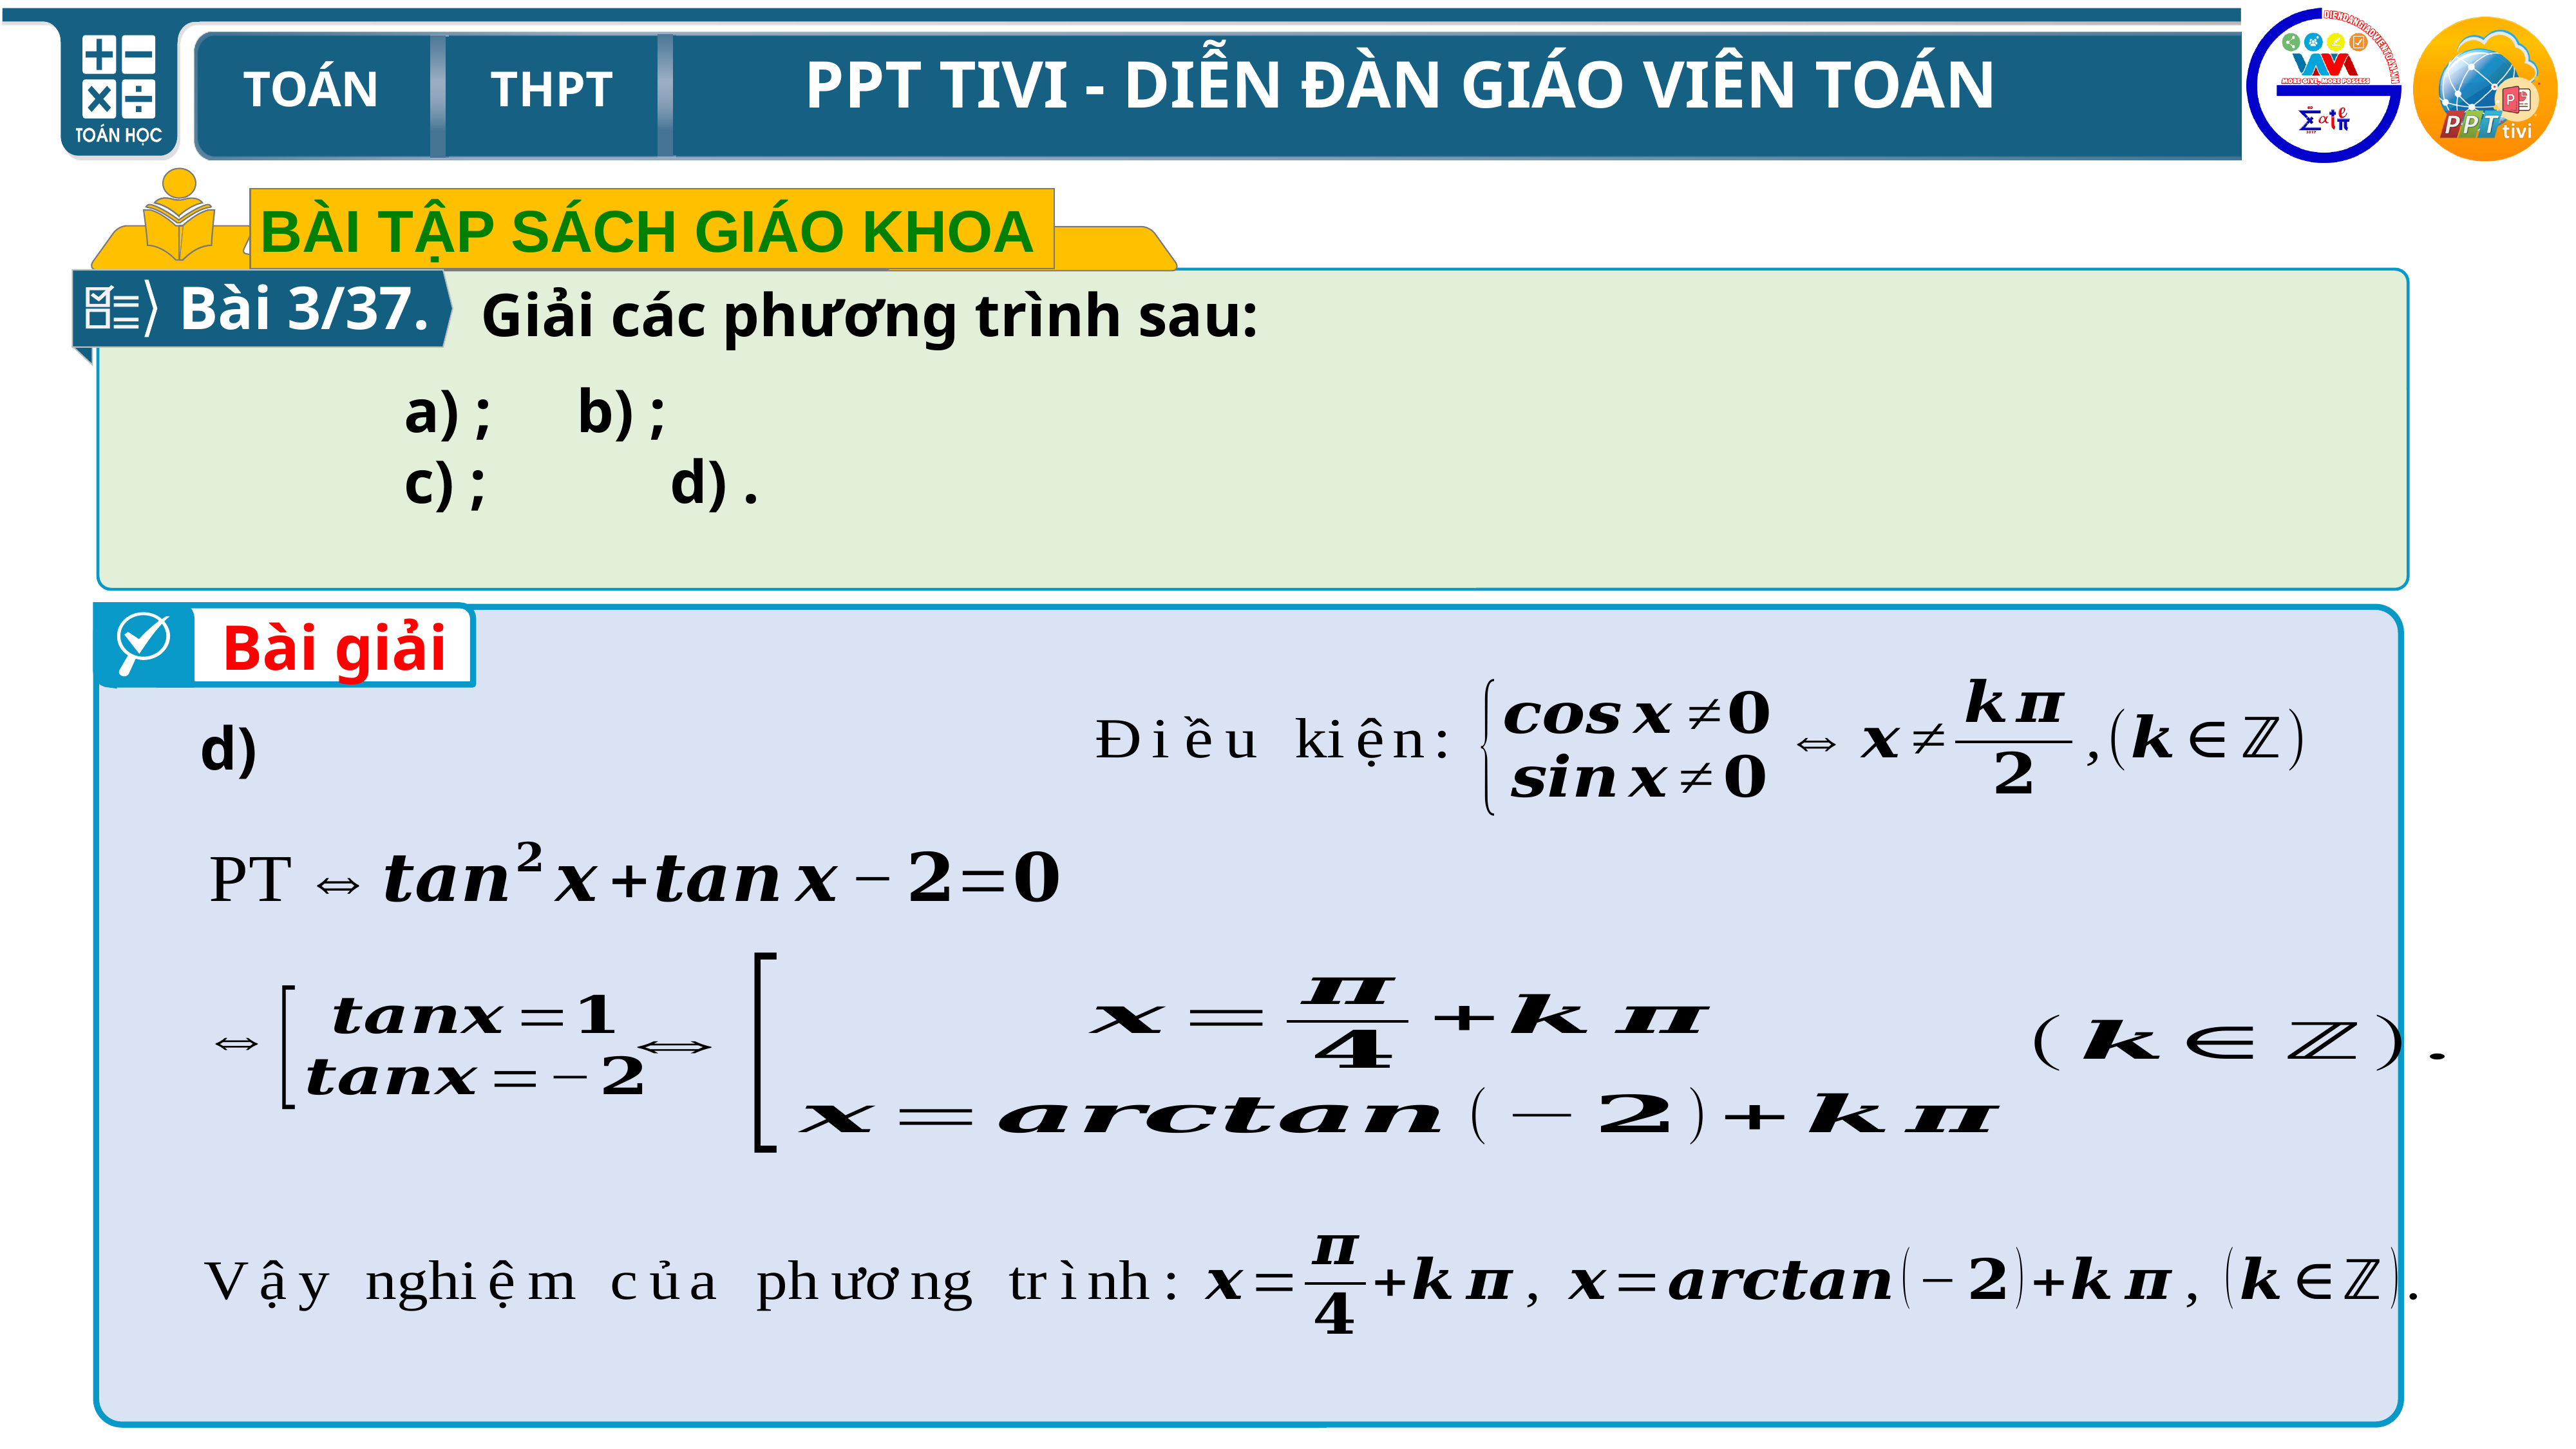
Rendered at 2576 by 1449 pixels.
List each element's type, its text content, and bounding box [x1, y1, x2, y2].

picture [2, 22, 2242, 160]
text_box Giải các phương trình sau: [497, 272, 1658, 354]
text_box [96, 603, 473, 688]
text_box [72, 265, 497, 365]
picture [2246, 8, 2401, 163]
text_box [97, 268, 2409, 591]
picture [2412, 16, 2558, 162]
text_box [90, 168, 1179, 271]
text_box [95, 606, 2402, 1426]
